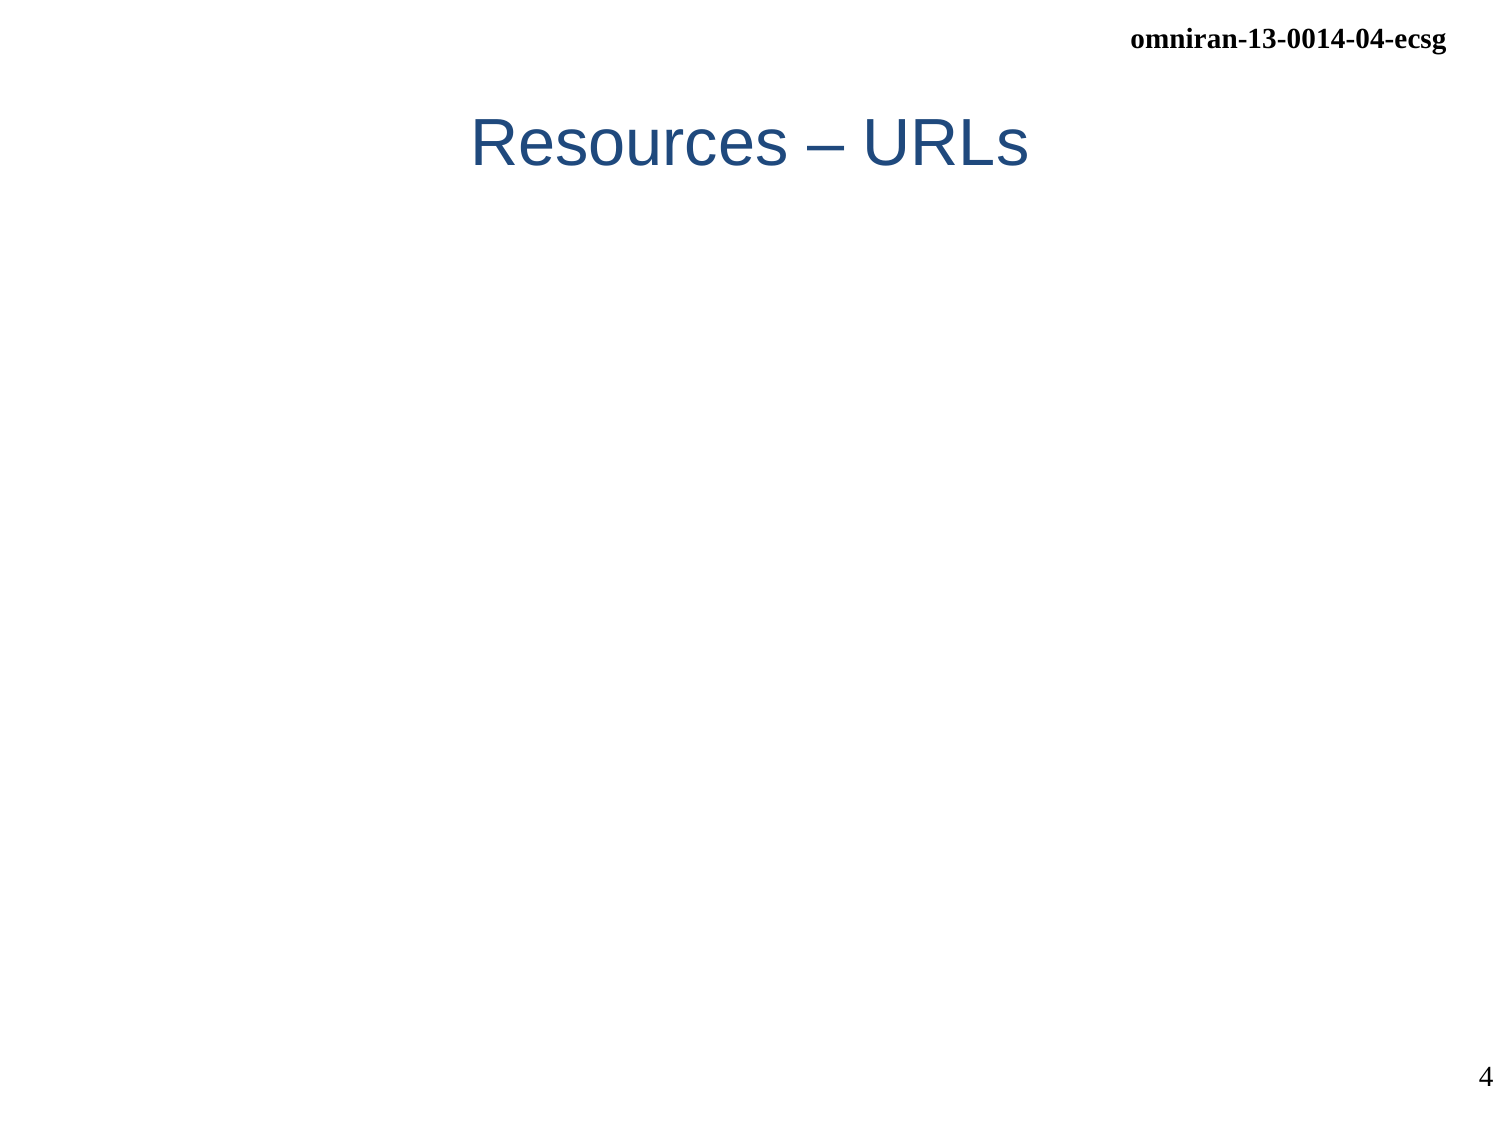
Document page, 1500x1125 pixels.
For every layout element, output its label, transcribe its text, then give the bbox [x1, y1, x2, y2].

title Resources – URLs [75, 45, 1425, 233]
